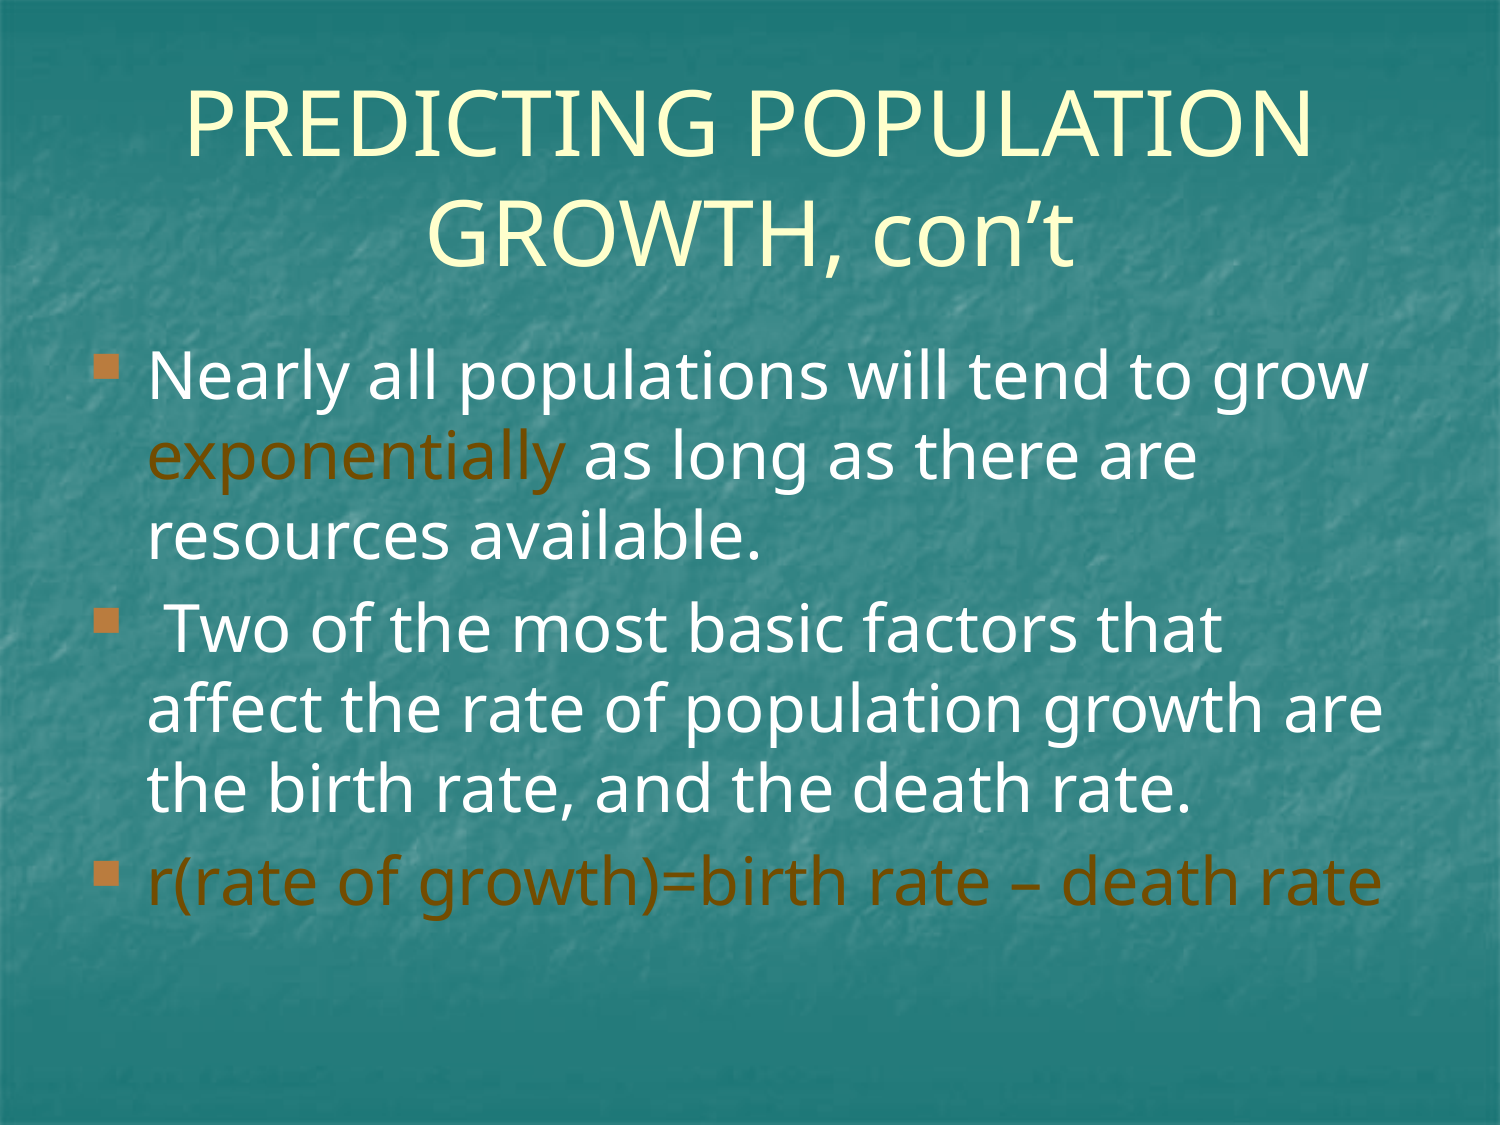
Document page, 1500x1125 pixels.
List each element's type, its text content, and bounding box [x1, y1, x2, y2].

list Nearly all populations will tend to grow exponentially as long as there are resources available. Two of the most basic factors that affect the rate of population growth are the birth rate, and the death rate. r(rate of growth)=birth rate – death rate [75, 324, 1425, 1000]
title PREDICTING POPULATION GROWTH, con’t [75, 62, 1425, 288]
